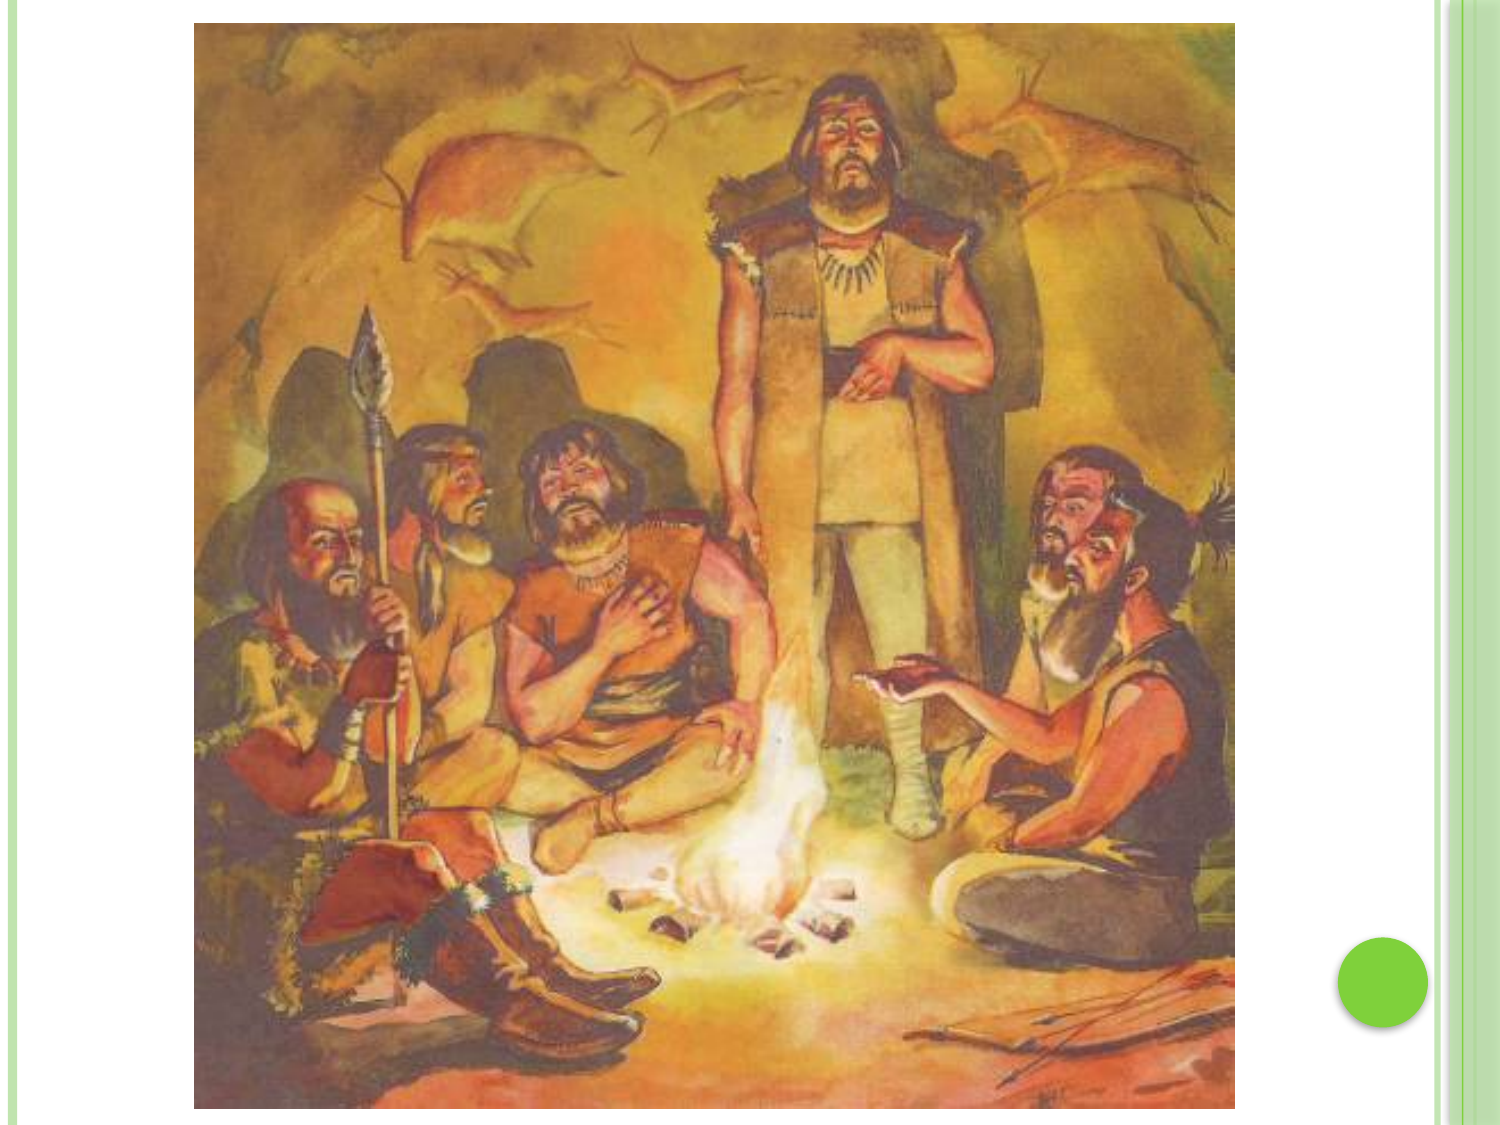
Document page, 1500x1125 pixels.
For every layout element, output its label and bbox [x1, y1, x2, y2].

picture [194, 22, 1235, 1110]
